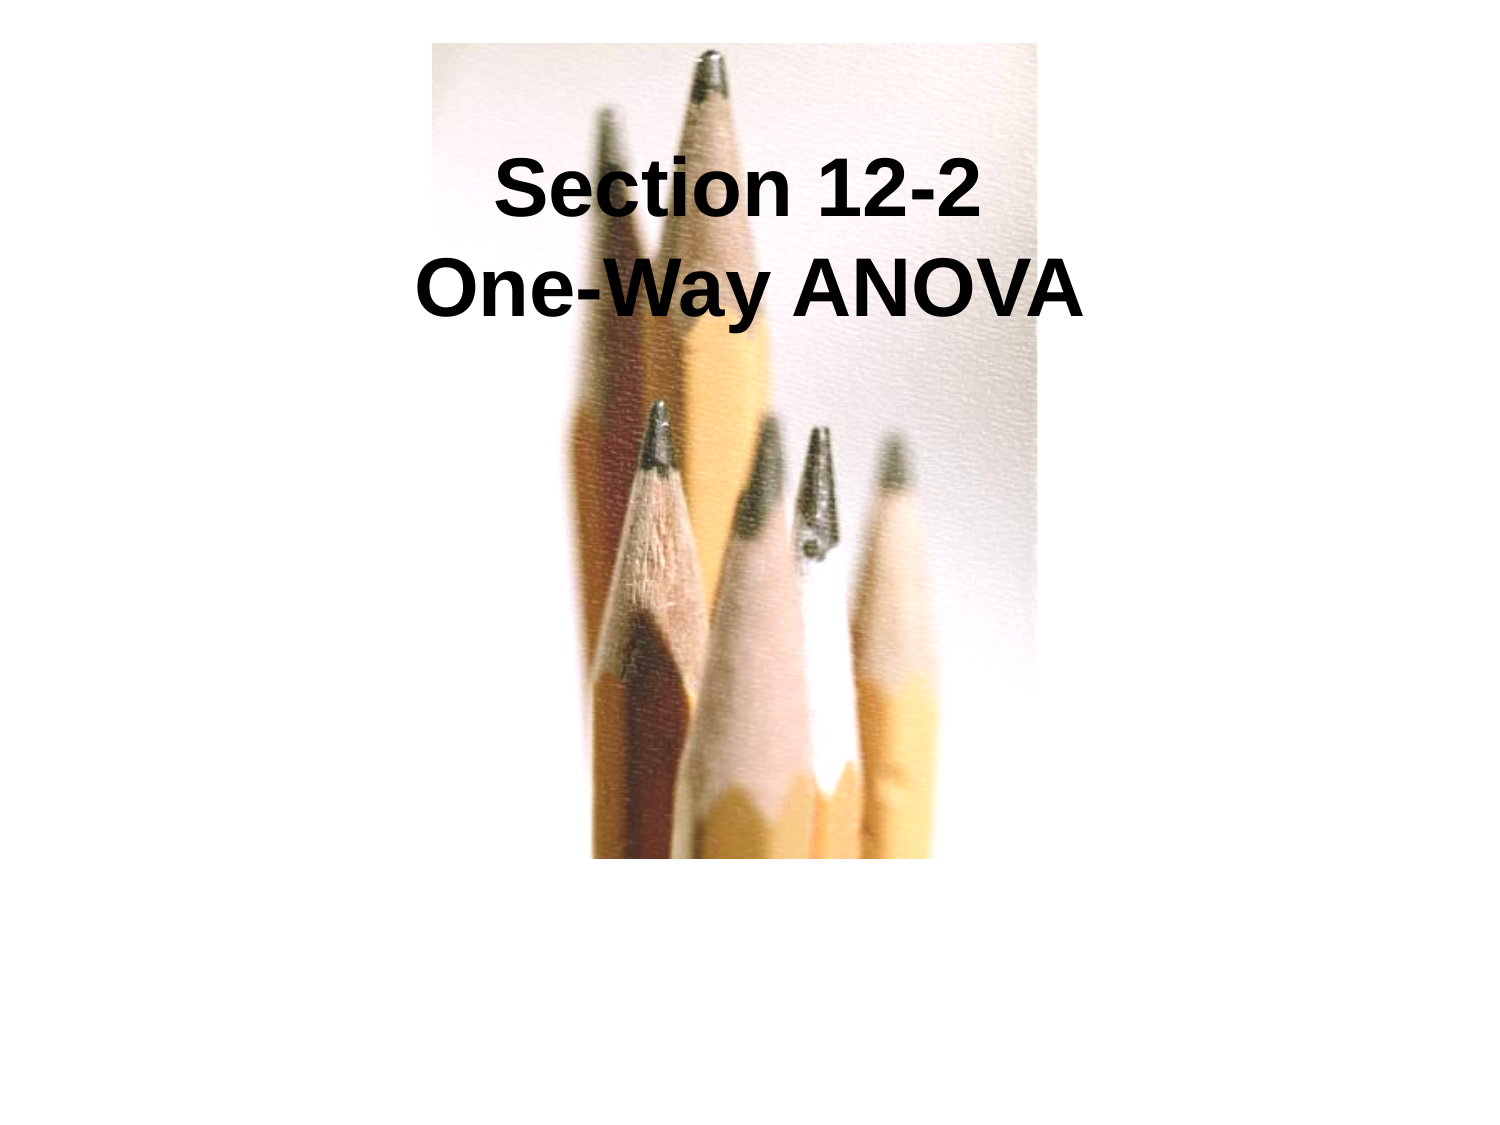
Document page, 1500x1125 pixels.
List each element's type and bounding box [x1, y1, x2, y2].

text_box [0, 0, 1500, 1125]
